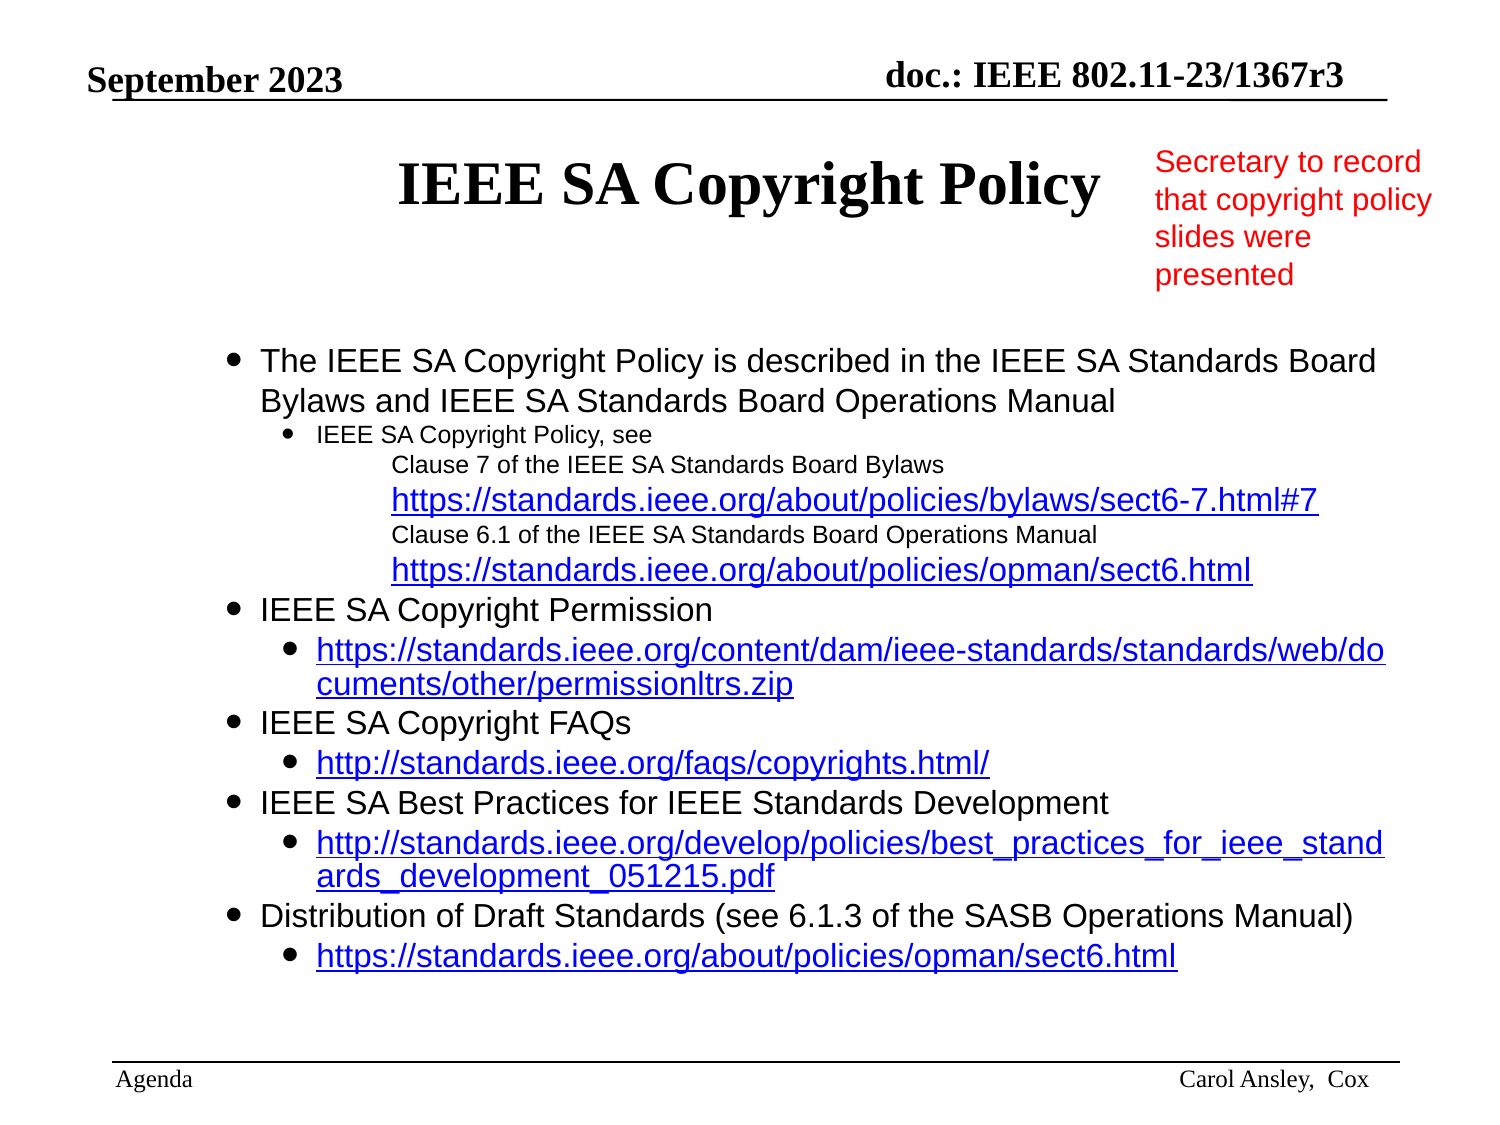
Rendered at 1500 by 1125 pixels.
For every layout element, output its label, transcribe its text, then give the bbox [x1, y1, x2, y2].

text_box Secretary to record that copyright policy slides were presented [1140, 133, 1459, 299]
list The IEEE SA Copyright Policy is described in the IEEE SA Standards Board Bylaws and IEEE SA Standards Board Operations Manual IEEE SA Copyright Policy, see Clause 7 of the IEEE SA Standards Board Bylaws https://standards.ieee.org/about/policies/bylaws/sect6-7.html#7 Clause 6.1 of the IEEE SA Standards Board Operations Manual https://standards.ieee.org/about/policies/opman/sect6.html IEEE SA Copyright Permission https://standards.ieee.org/content/dam/ieee-standards/standards/web/documents/other/permissionltrs.zip IEEE SA Copyright FAQs http://standards.ieee.org/faqs/copyrights.html/ IEEE SA Best Practices for IEEE Standards Development http://standards.ieee.org/develop/policies/best_practices_for_ieee_standards_development_051215.pdf Distribution of Draft Standards (see 6.1.3 of the SASB Operations Manual) https://standards.ieee.org/about/policies/opman/sect6.html [111, 365, 1402, 938]
title IEEE SA Copyright Policy [111, 141, 1140, 218]
